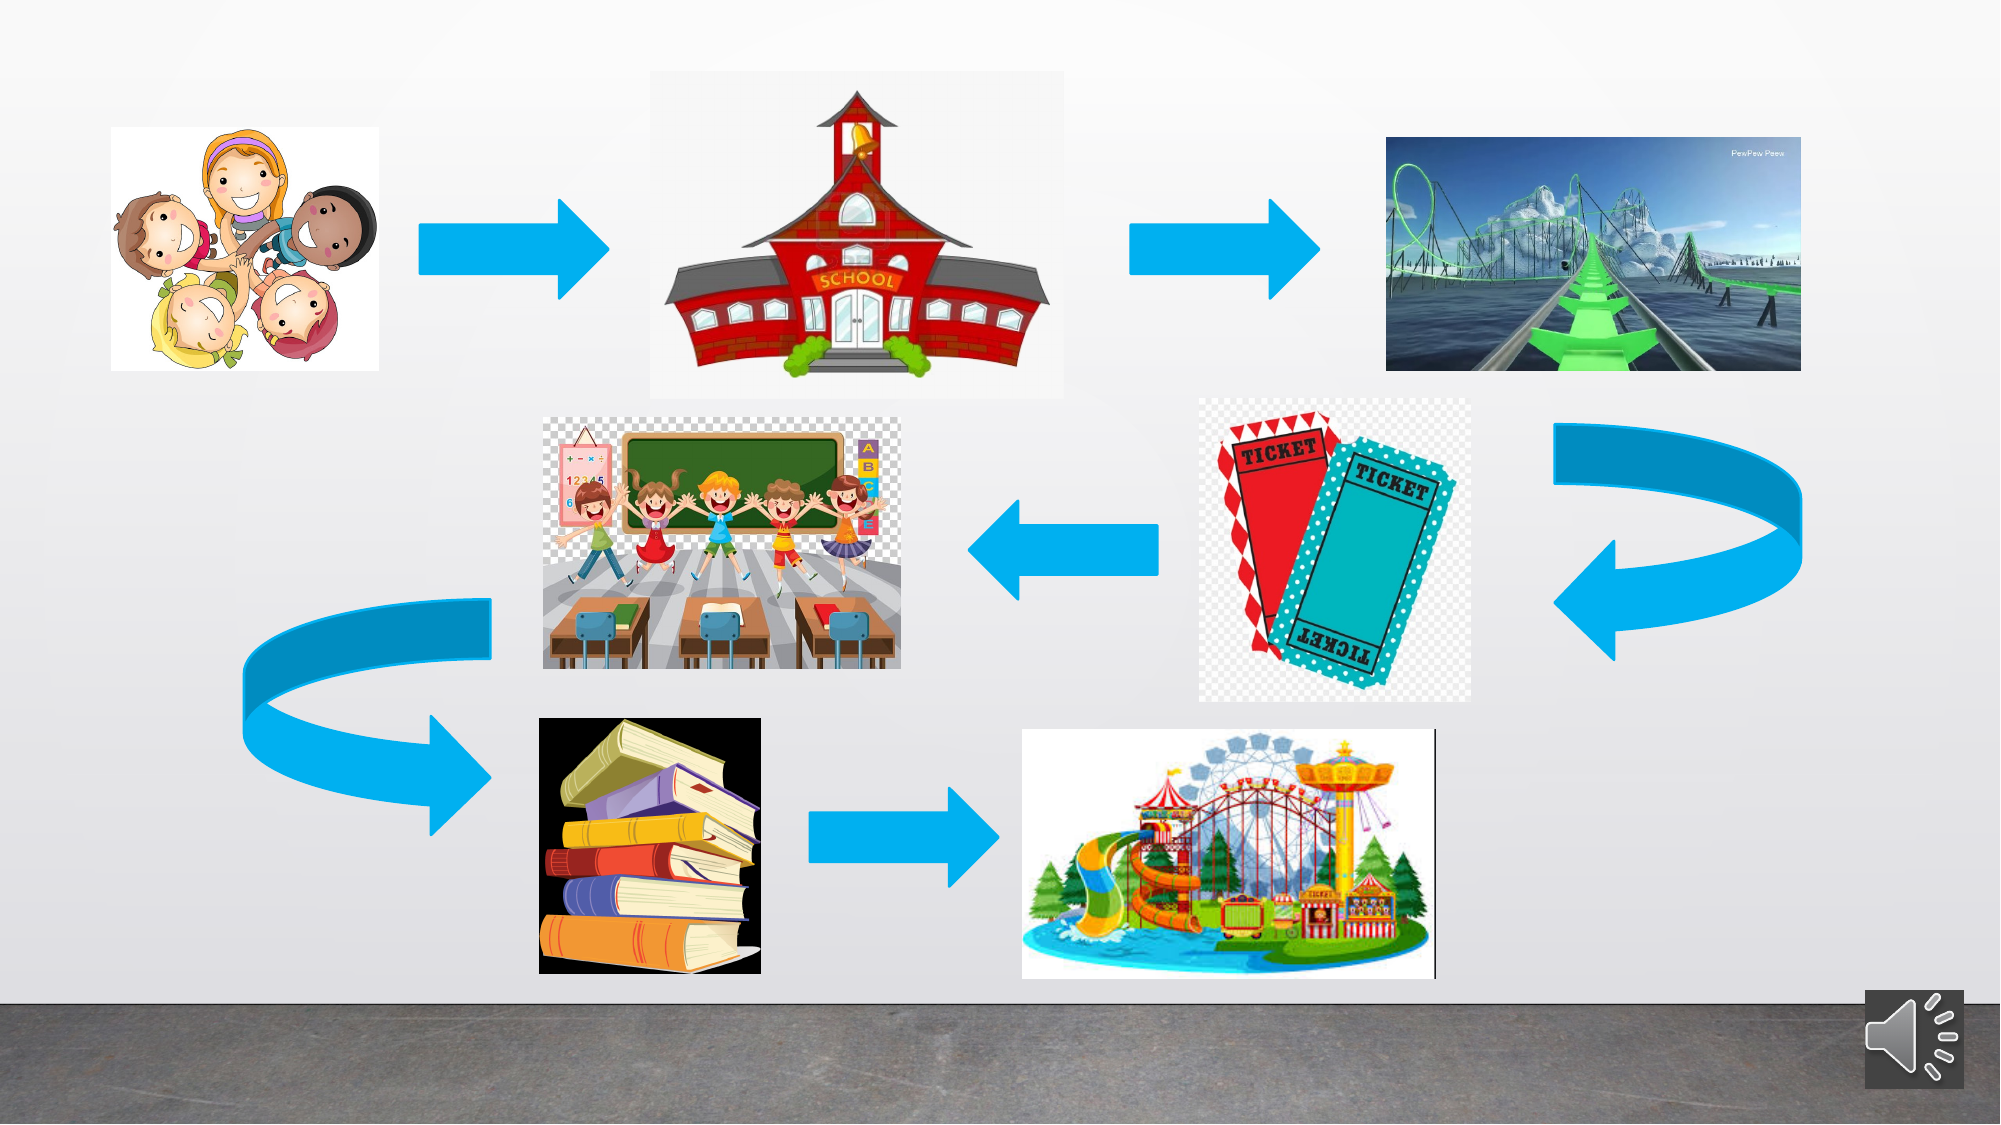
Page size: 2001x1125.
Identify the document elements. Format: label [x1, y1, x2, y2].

picture [0, 989, 2000, 1124]
picture [649, 71, 1064, 399]
text_box [1129, 198, 1321, 300]
picture [1386, 137, 1802, 371]
text_box [242, 598, 492, 837]
picture [1198, 398, 1471, 702]
text_box [808, 786, 1000, 888]
picture [543, 417, 901, 669]
text_box [967, 499, 1159, 601]
picture [539, 717, 762, 975]
text_box [1553, 422, 1803, 662]
picture [1022, 729, 1436, 979]
text_box [418, 198, 610, 300]
picture [111, 127, 379, 371]
